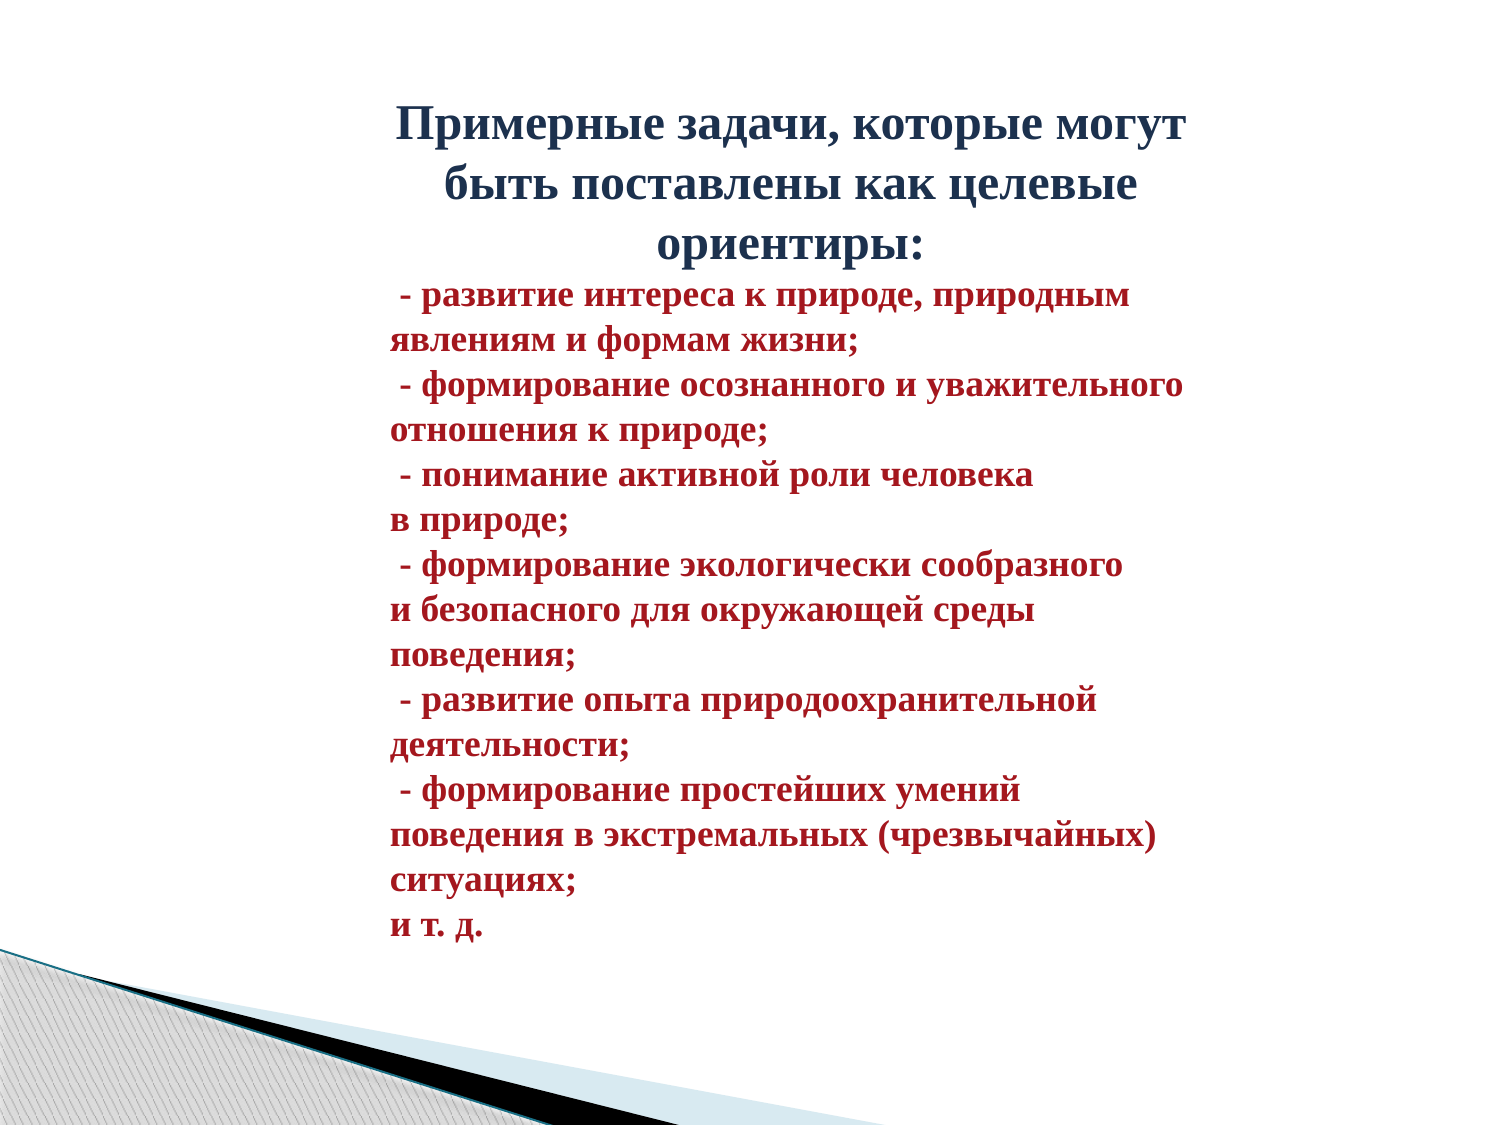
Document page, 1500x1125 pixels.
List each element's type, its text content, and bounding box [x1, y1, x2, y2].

text_box Примерные задачи, которые могут быть поставлены как целевые ориентиры: - развитие интереса к природе, природным явлениям и формам жизни; - формирование осознанного и уважительного отношения к природе; - понимание активной роли человека в природе; - формирование экологически сообразного и безопасного для окружающей среды поведения; - развитие опыта природоохранительной деятельности; - формирование простейших умений поведения в экстремальных (чрезвычайных) ситуациях; и т. д. [375, 81, 1207, 952]
